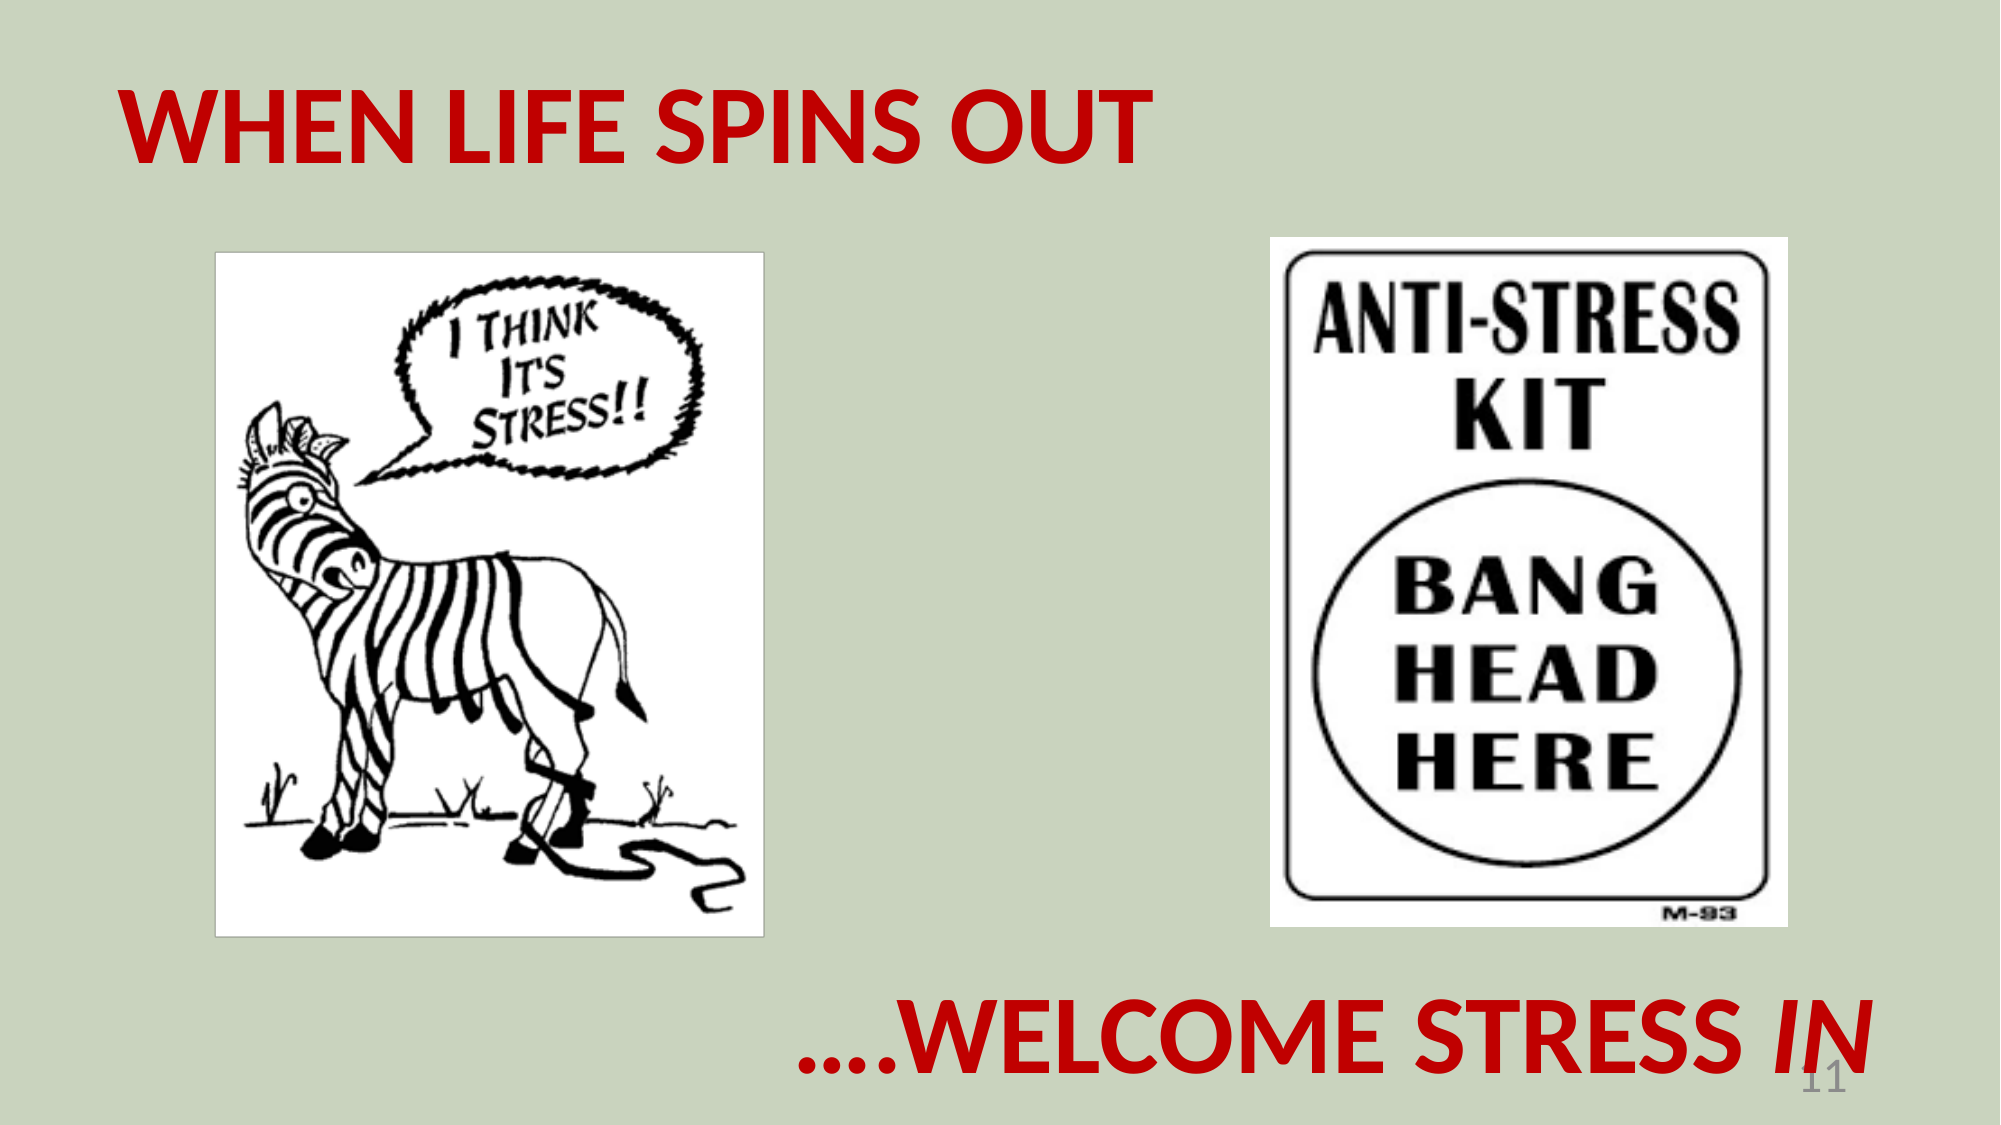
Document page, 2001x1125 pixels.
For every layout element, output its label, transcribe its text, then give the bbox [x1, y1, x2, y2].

picture [212, 249, 768, 941]
text_box ….WELCOME STRESS IN [736, 953, 1930, 1104]
text_box WHEN LIFE SPINS OUT [102, 43, 1698, 329]
picture [1270, 237, 1788, 927]
slide_number 11 [1412, 1042, 1863, 1103]
